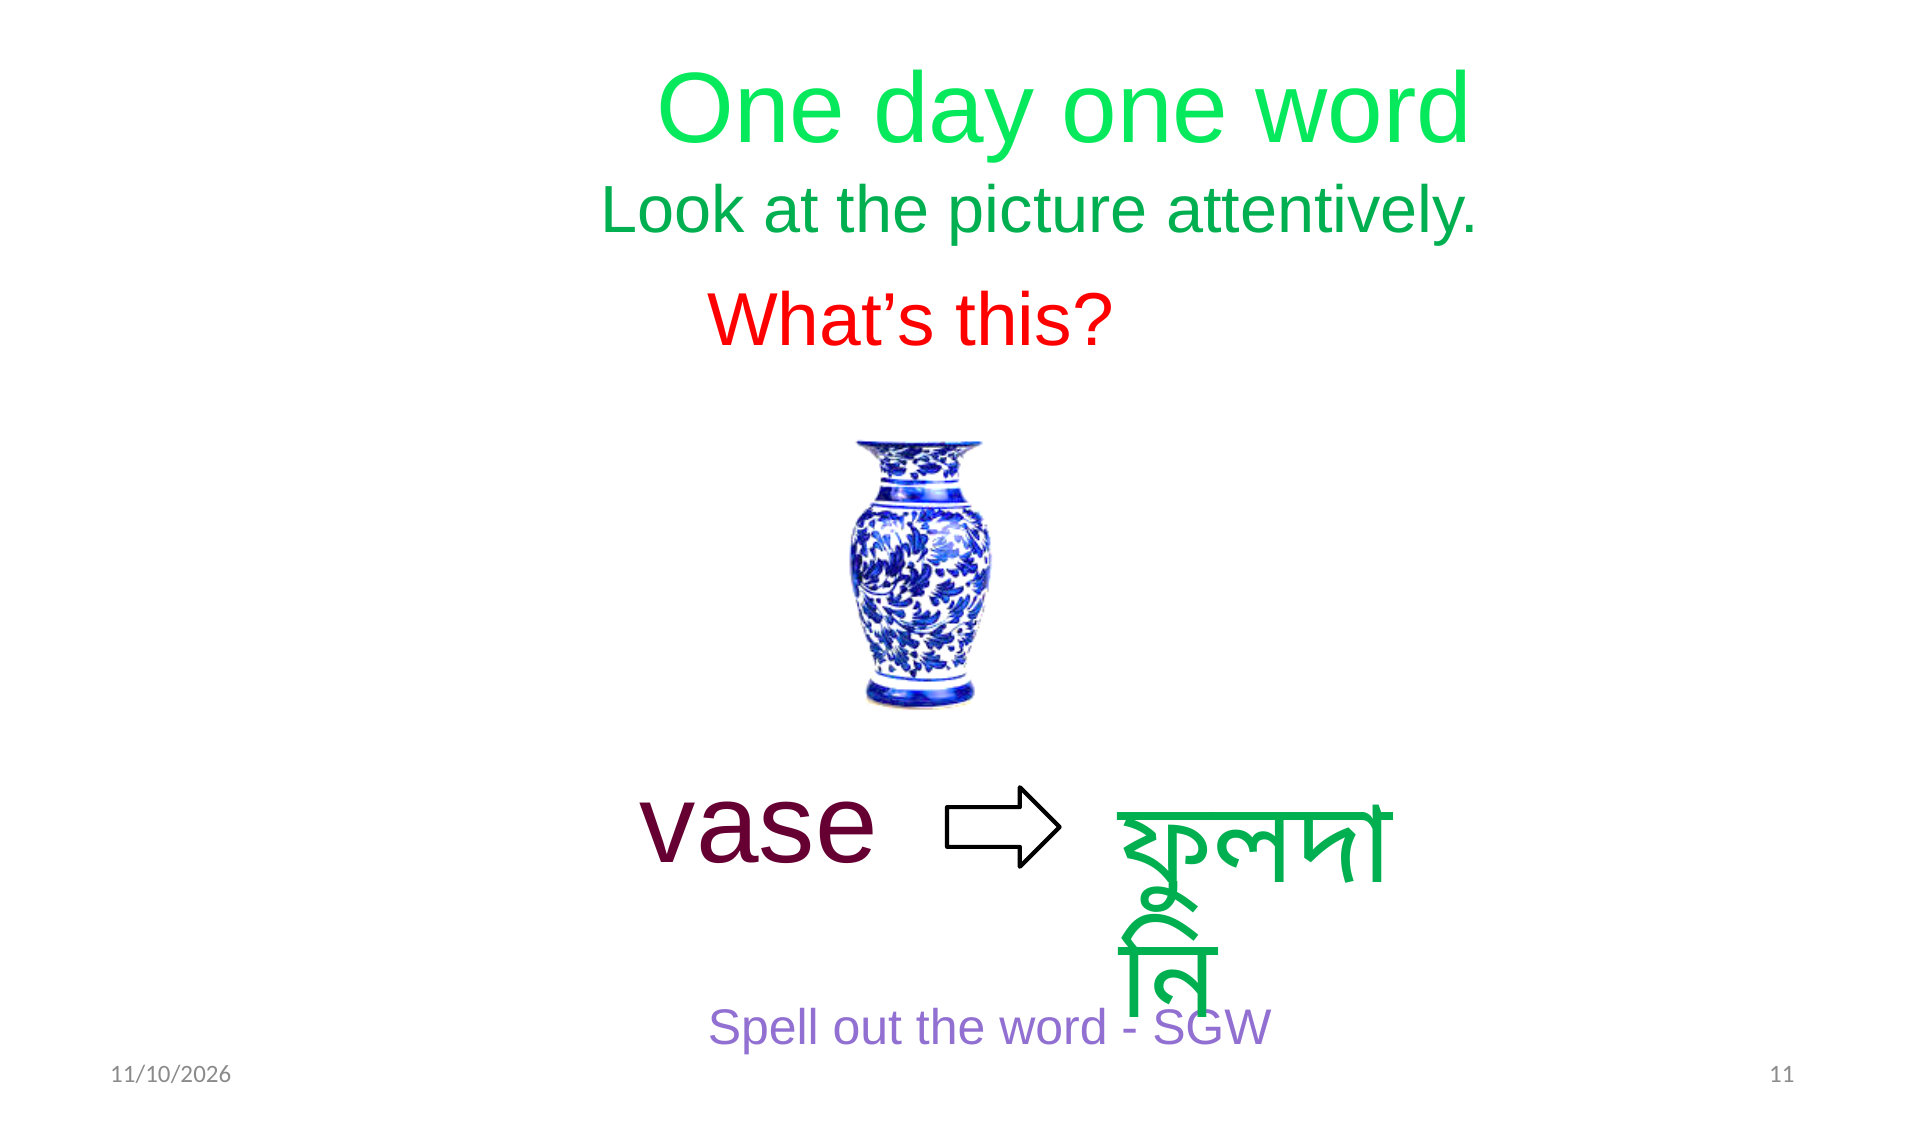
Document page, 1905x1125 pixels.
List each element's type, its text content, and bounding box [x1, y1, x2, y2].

text_box One day one word [614, 34, 1515, 112]
text_box Look at the picture attentively. [352, 112, 1703, 263]
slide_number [95, 1042, 540, 1103]
slide_number 11 [1365, 1042, 1810, 1103]
text_box What’s this? [595, 262, 1247, 368]
picture [744, 379, 1097, 732]
text_box [944, 785, 1062, 869]
text_box Spell out the word - SGW [589, 987, 1365, 1063]
text_box ফুলদানি [1096, 762, 1415, 1048]
text_box vase [614, 742, 903, 893]
